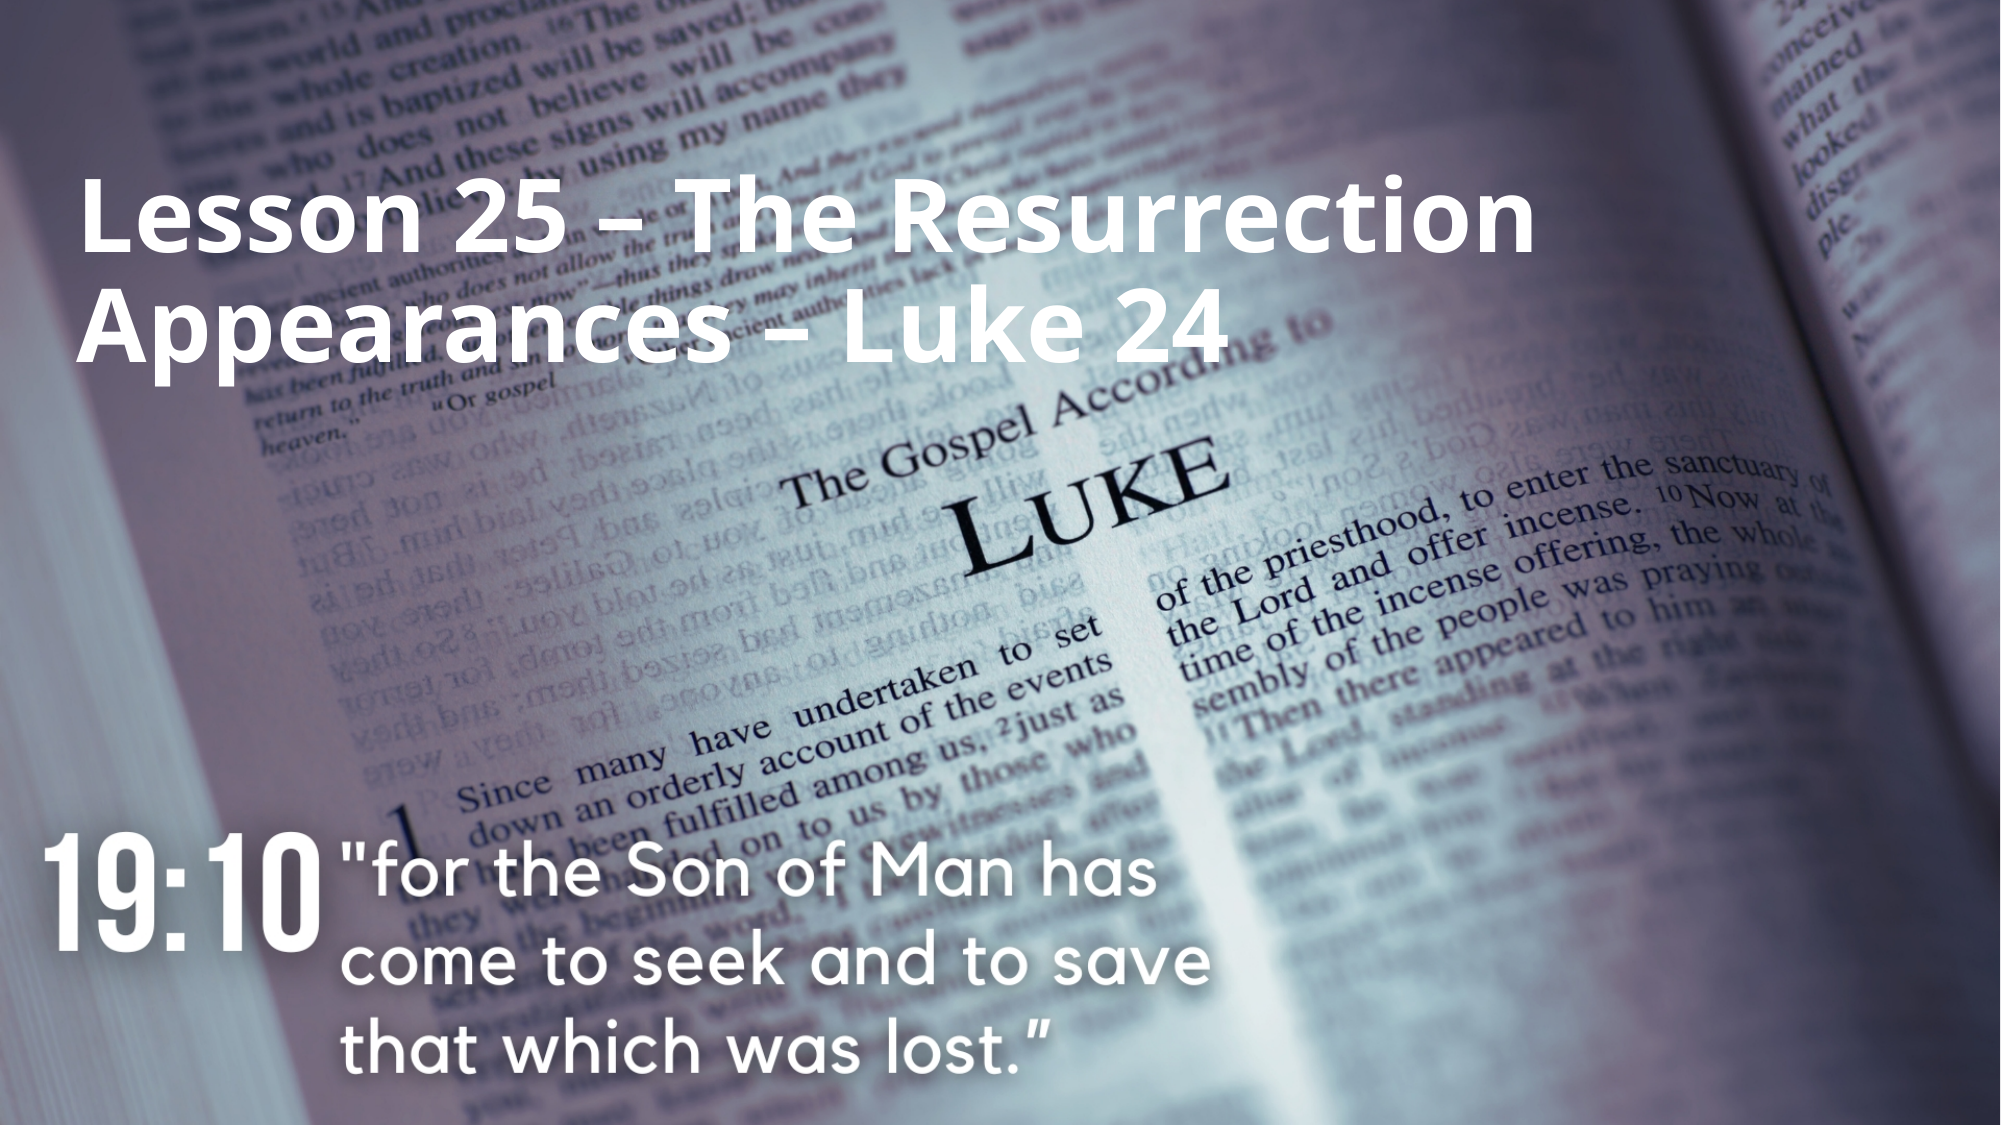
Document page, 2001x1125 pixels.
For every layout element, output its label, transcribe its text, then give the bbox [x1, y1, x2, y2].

picture [0, 0, 2001, 1125]
title Lesson 25 – The Resurrection Appearances – Luke 24 [61, 0, 1864, 392]
